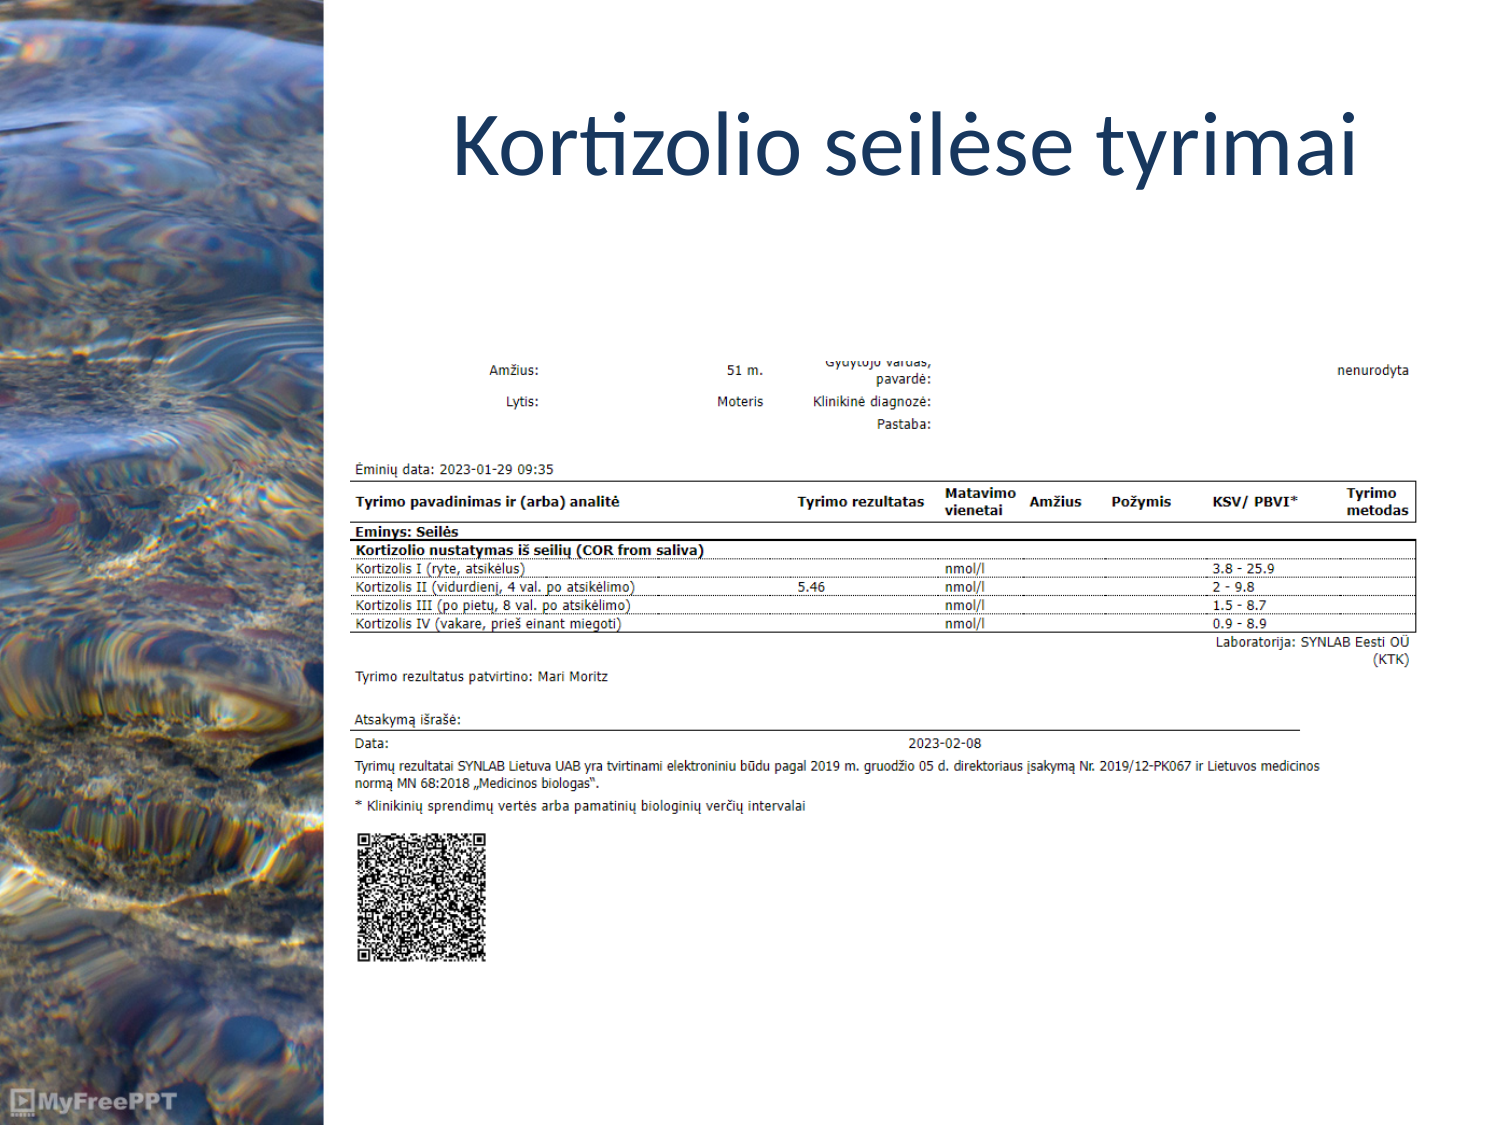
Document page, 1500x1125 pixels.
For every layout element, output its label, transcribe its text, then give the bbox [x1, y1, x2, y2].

picture [0, 0, 1500, 1125]
title Kortizolio seilėse tyrimai [387, 45, 1425, 233]
